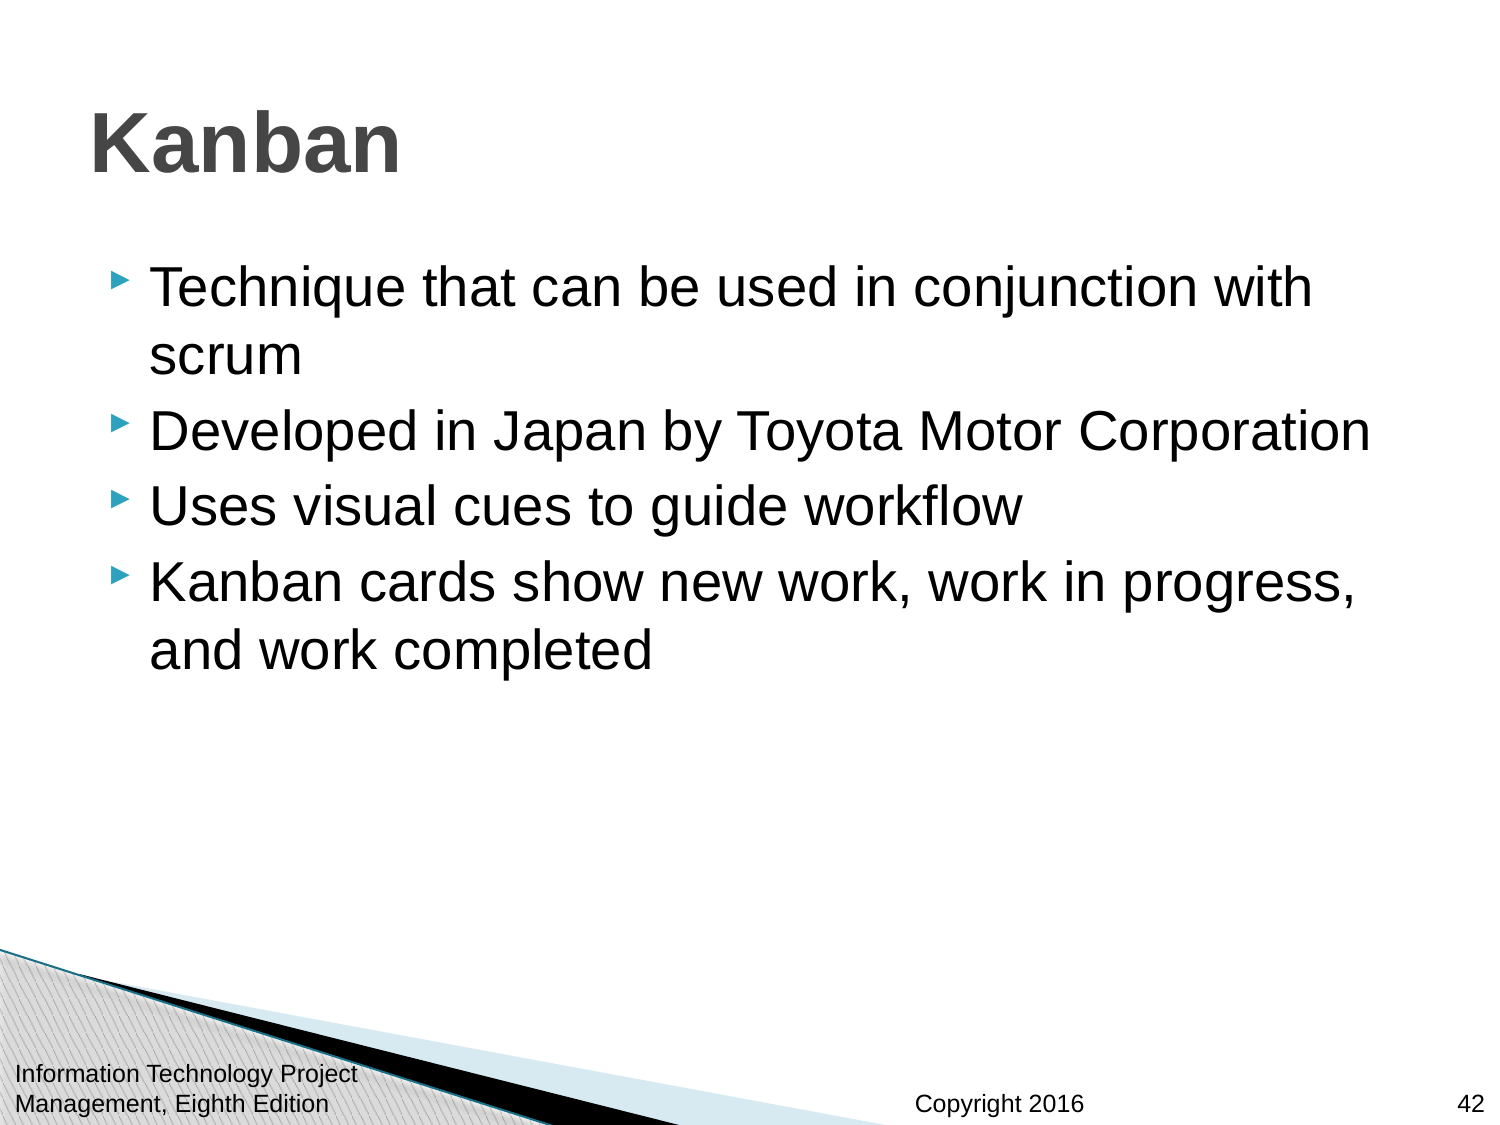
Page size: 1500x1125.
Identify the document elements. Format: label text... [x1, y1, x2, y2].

slide_number 42 [1408, 1065, 1500, 1125]
list Technique that can be used in conjunction with scrum Developed in Japan by Toyota Motor Corporation Uses visual cues to guide workflow Kanban cards show new work, work in progress, and work completed [74, 242, 1426, 776]
footer Information Technology Project Management, Eighth Edition [0, 1065, 425, 1125]
title Kanban [75, 45, 1425, 233]
